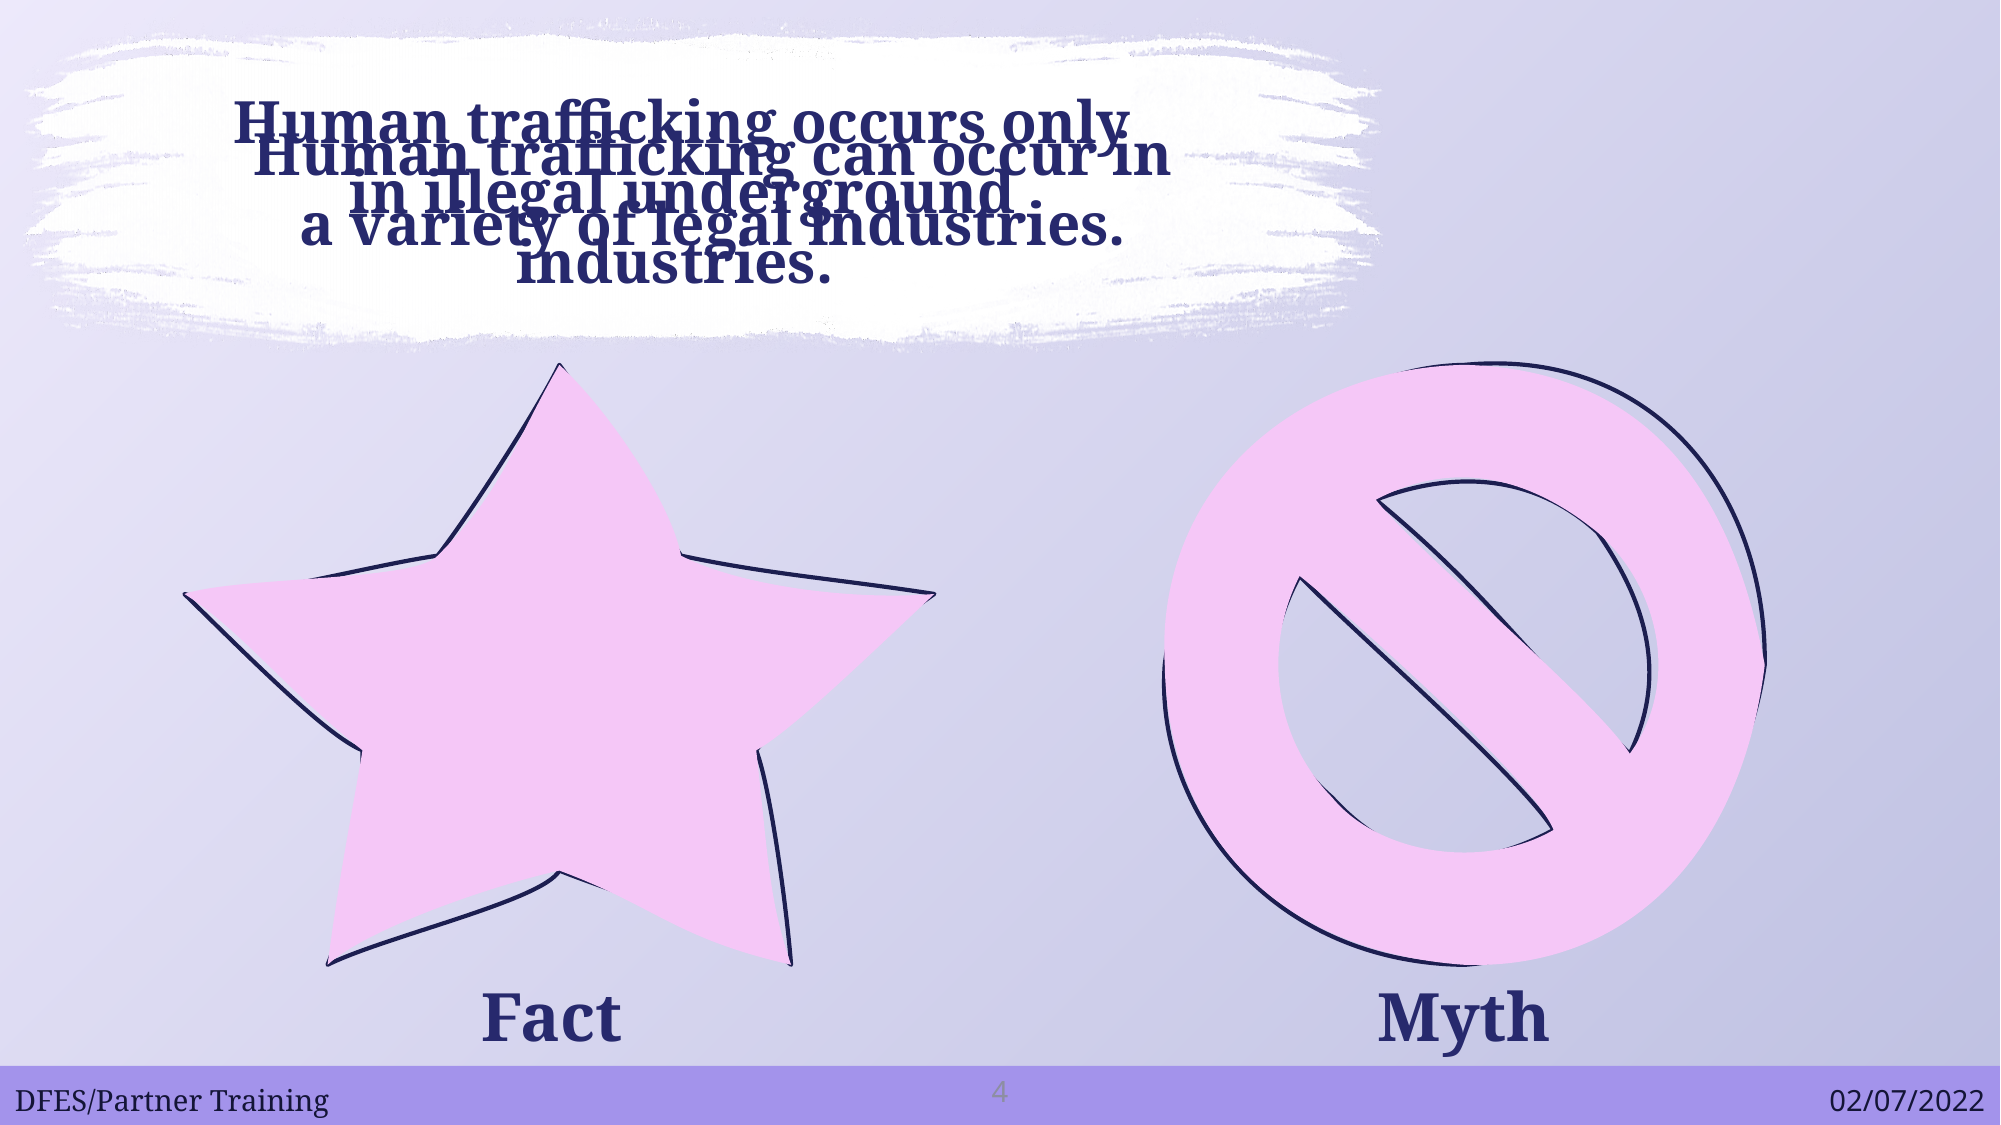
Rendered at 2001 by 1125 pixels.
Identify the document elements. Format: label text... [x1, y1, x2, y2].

text_box Fact [431, 967, 673, 1063]
slide_number 4 [774, 1063, 1225, 1124]
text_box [22, 17, 1384, 366]
text_box [182, 372, 937, 967]
text_box Myth [1344, 967, 1586, 1063]
text_box [1161, 361, 1767, 967]
